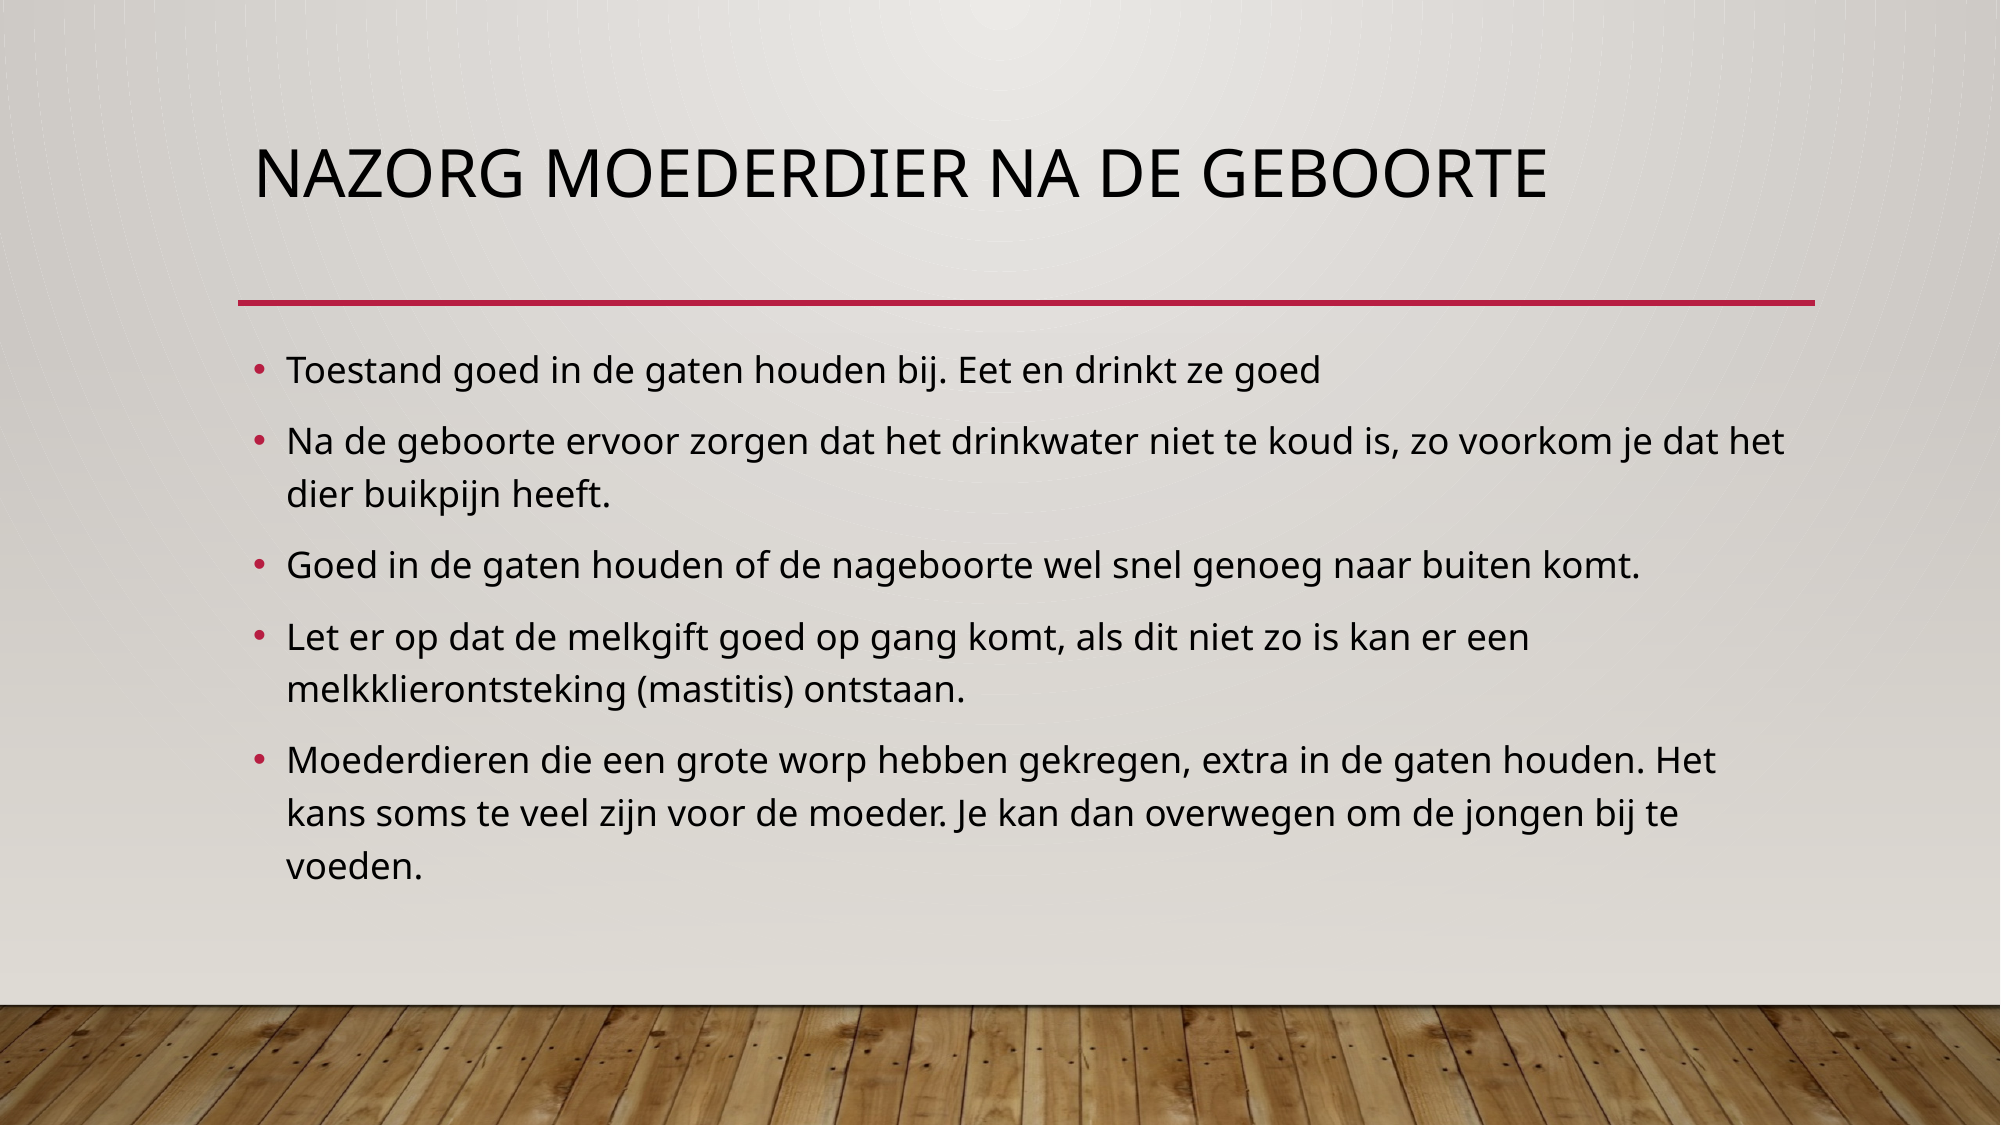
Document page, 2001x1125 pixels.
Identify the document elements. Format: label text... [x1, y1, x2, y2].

list Toestand goed in de gaten houden bij. Eet en drinkt ze goed Na de geboorte ervoor zorgen dat het drinkwater niet te koud is, zo voorkom je dat het dier buikpijn heeft. Goed in de gaten houden of de nageboorte wel snel genoeg naar buiten komt. Let er op dat de melkgift goed op gang komt, als dit niet zo is kan er een melkklierontsteking (mastitis) ontstaan. Moederdieren die een grote worp hebben gekregen, extra in de gaten houden. Het kans soms te veel zijn voor de moeder. Je kan dan overwegen om de jongen bij te voeden. [238, 330, 1814, 897]
title Nazorg moederdier na de geboorte [238, 131, 1814, 305]
picture [0, 1005, 2000, 1125]
